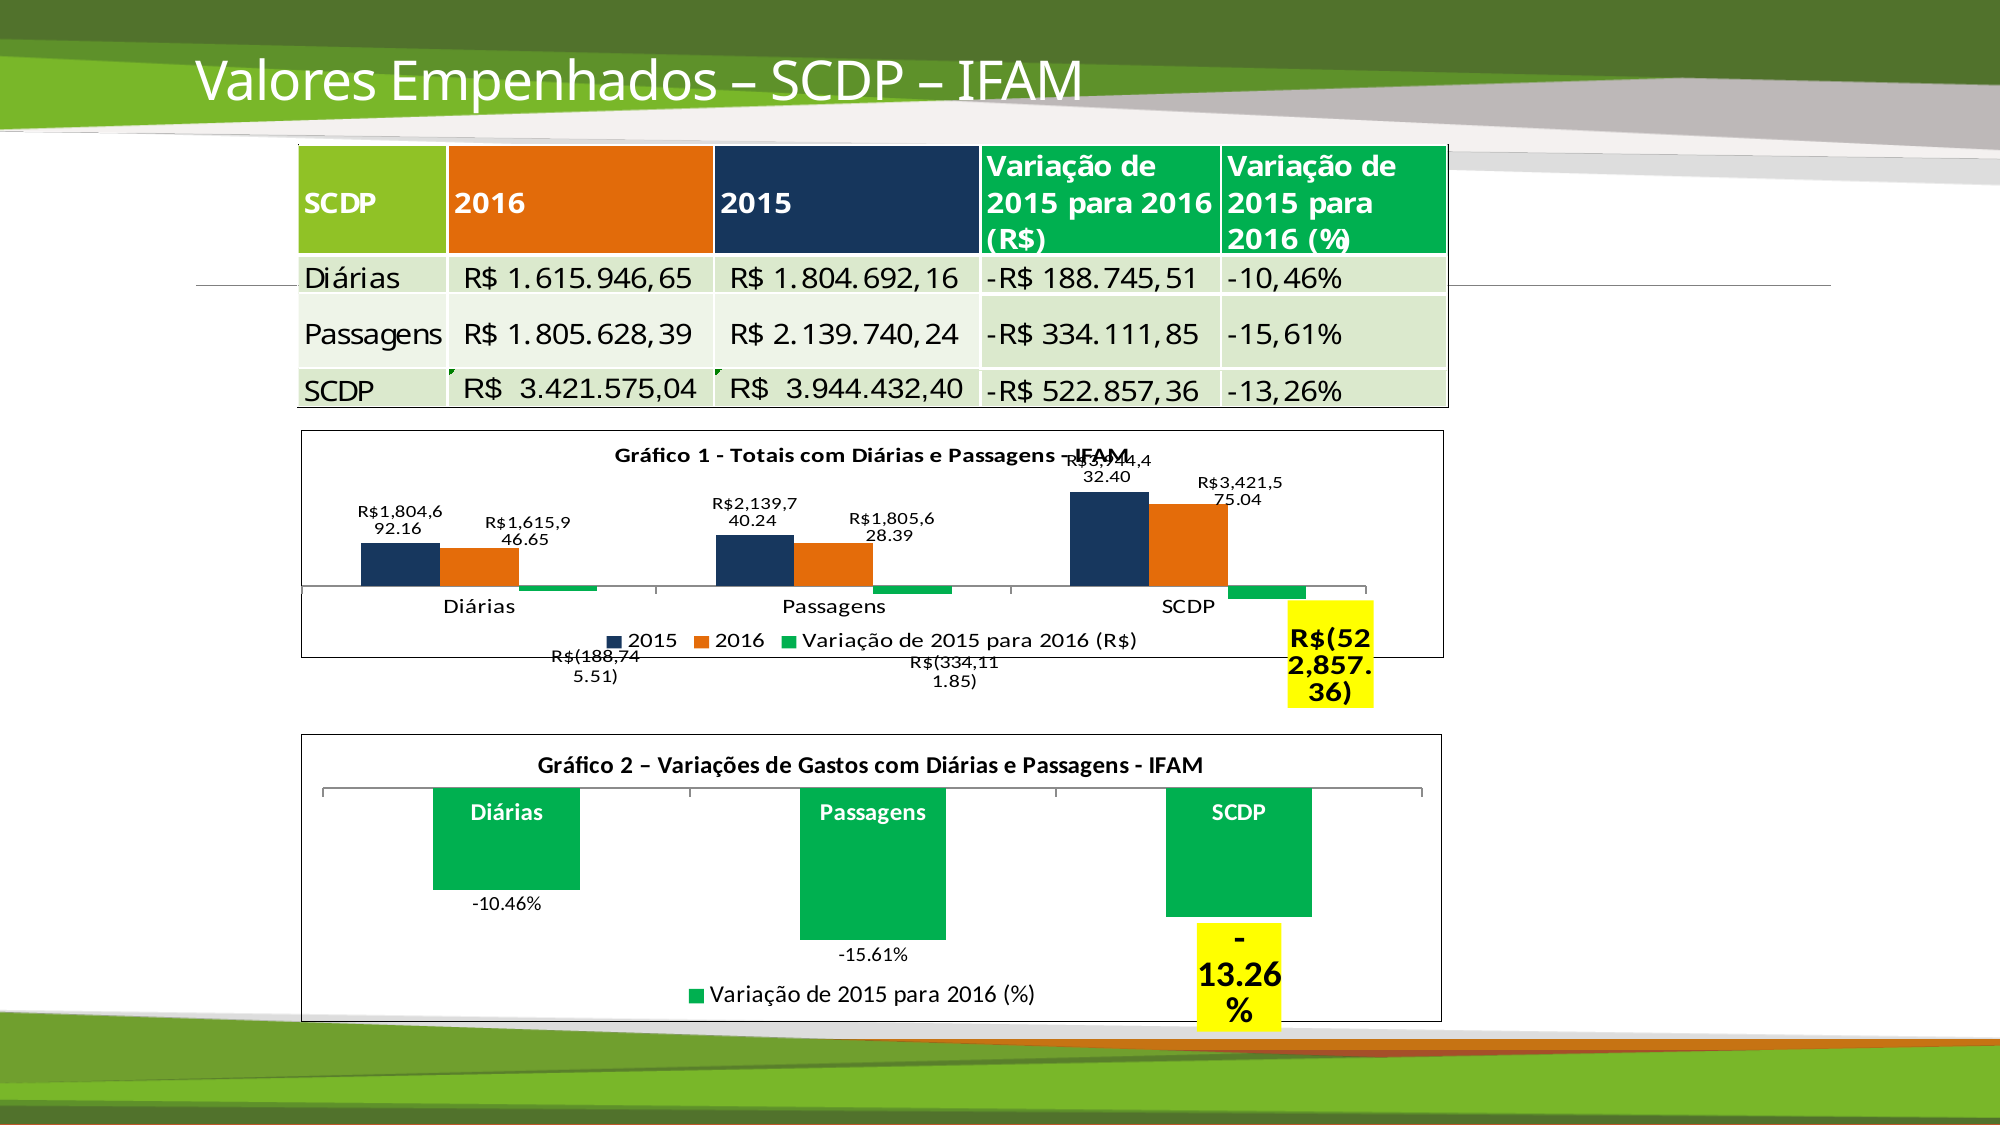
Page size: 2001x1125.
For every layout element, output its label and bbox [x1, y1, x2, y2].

chart [300, 733, 1443, 1033]
picture [0, 0, 2000, 1124]
chart [300, 429, 1444, 709]
text_box [296, 143, 1450, 409]
